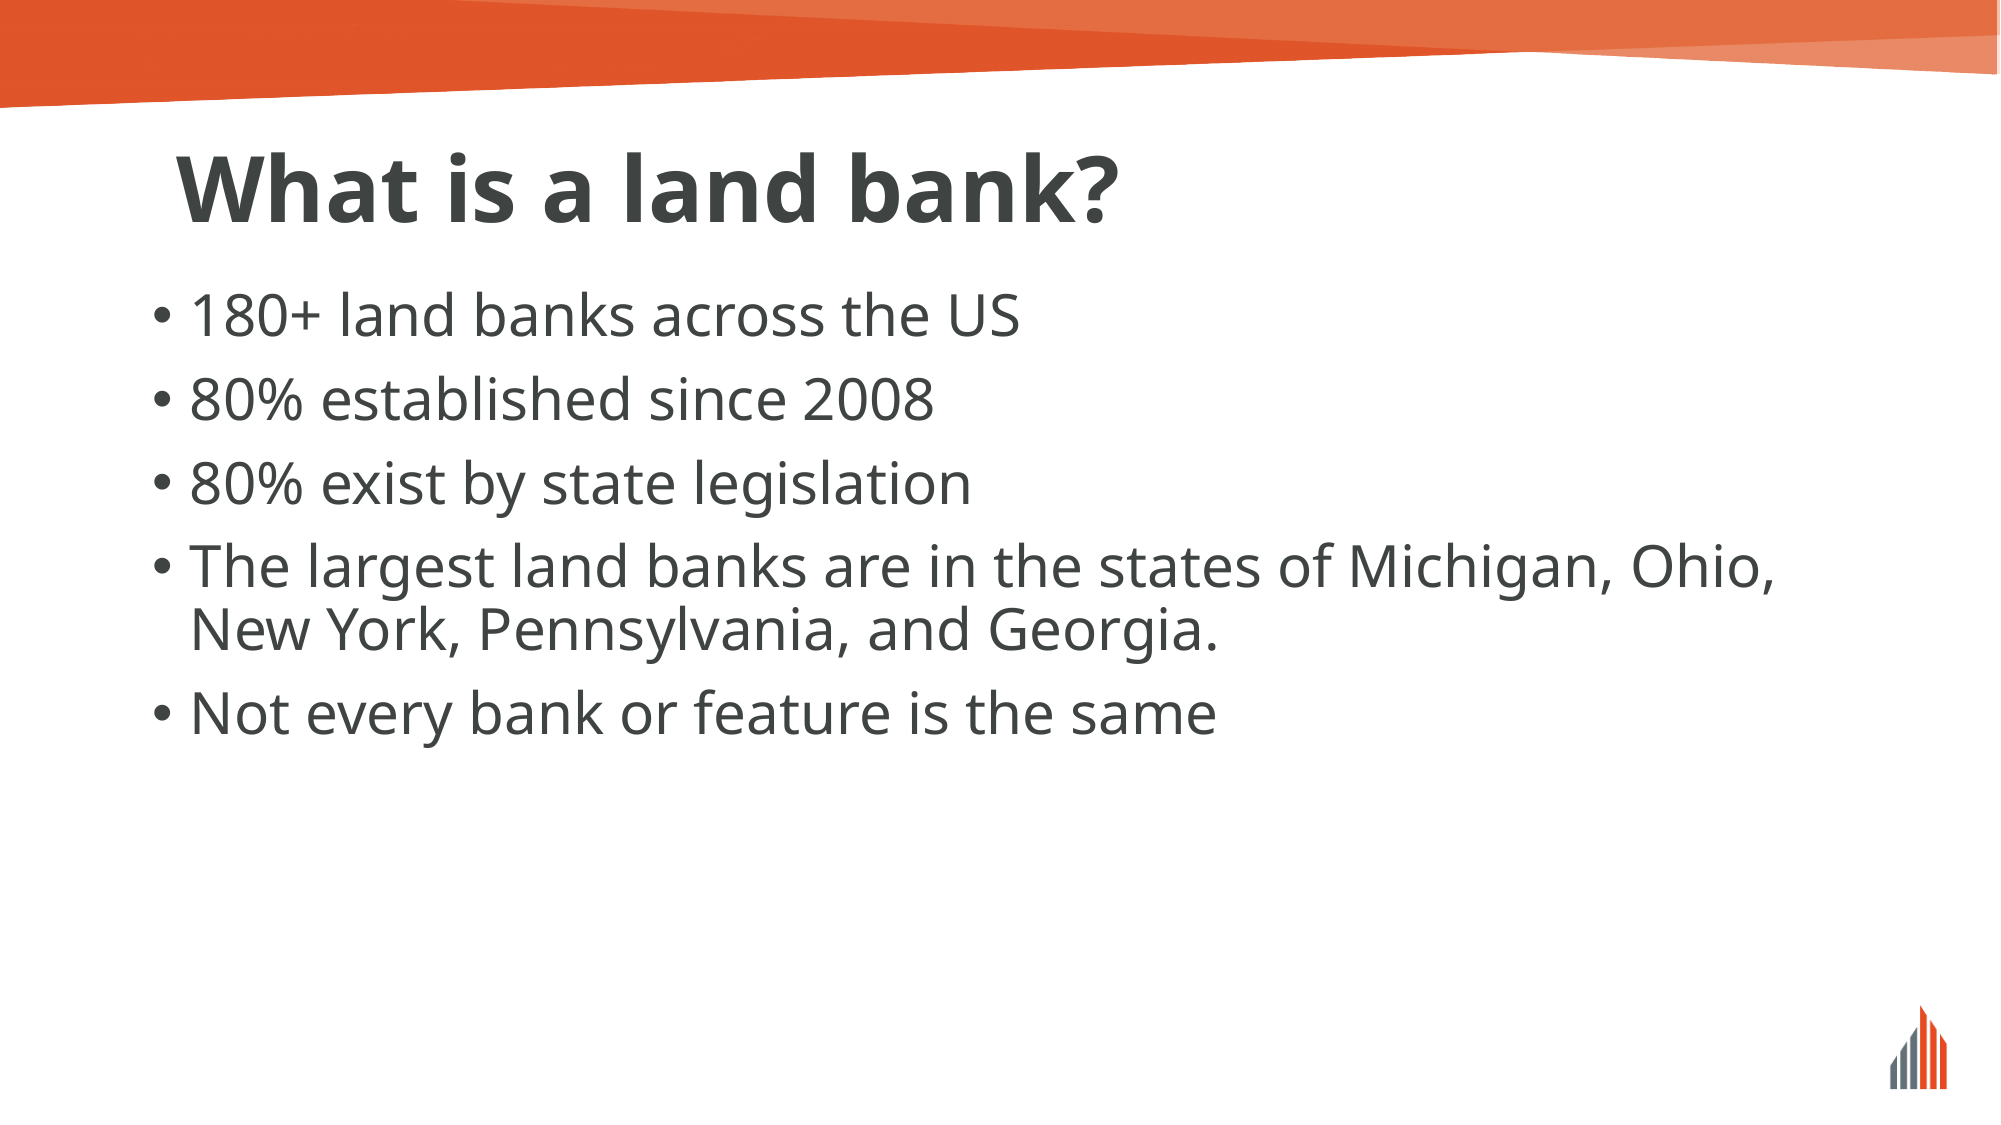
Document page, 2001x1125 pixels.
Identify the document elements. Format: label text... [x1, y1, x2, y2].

title What is a land bank? [137, 109, 1863, 278]
list 180+ land banks across the US 80% established since 2008 80% exist by state legislation The largest land banks are in the states of Michigan, Ohio, New York, Pennsylvania, and Georgia. Not every bank or feature is the same [137, 279, 1863, 993]
picture [1873, 989, 1964, 1101]
picture [0, 0, 2000, 109]
